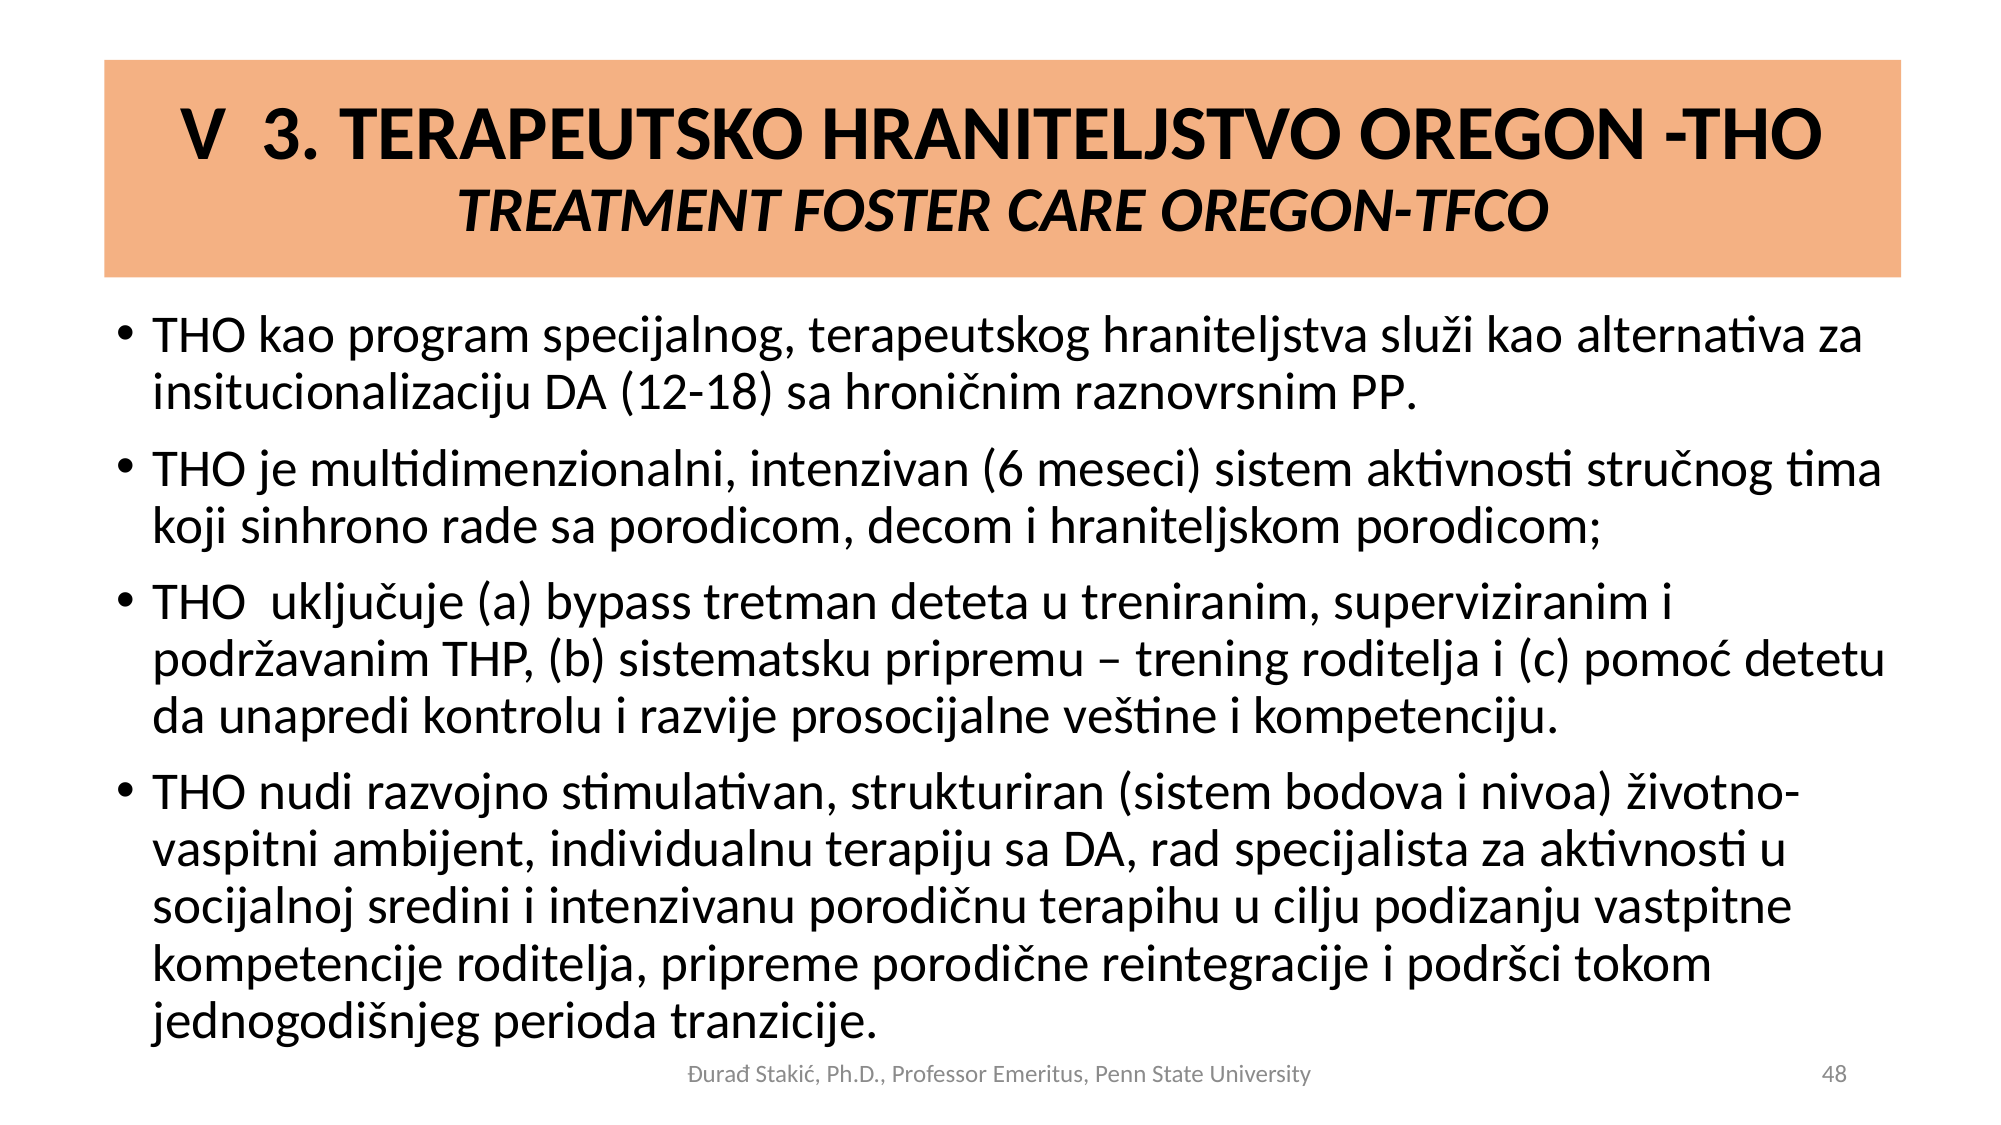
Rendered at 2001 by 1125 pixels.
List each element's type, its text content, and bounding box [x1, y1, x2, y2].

footer Đurađ Stakić, Ph.D., Professor Emeritus, Penn State University [662, 1042, 1338, 1103]
slide_number 48 [1412, 1042, 1863, 1103]
title V 3. TERAPEUTSKO HRANITELJSTVO OREGON -THO TREATMENT FOSTER CARE OREGON-TFCO [104, 59, 1902, 278]
list THO kao program specijalnog, terapeutskog hraniteljstva služi kao alternativa za insitucionalizaciju DA (12-18) sa hroničnim raznovrsnim PP. THO je multidimenzionalni, intenzivan (6 meseci) sistem aktivnosti stručnog tima koji sinhrono rade sa porodicom, decom i hraniteljskom porodicom; THO uključuje (a) bypass tretman deteta u treniranim, superviziranim i podržavanim THP, (b) sistematsku pripremu – trening roditelja i (c) pomoć detetu da unapredi kontrolu i razvije prosocijalne veštine i kompetenciju. THO nudi razvojno stimulativan, strukturiran (sistem bodova i nivoa) životno-vaspitni ambijent, individualnu terapiju sa DA, rad specijalista za aktivnosti u socijalnoj sredini i intenzivanu porodičnu terapihu u cilju podizanju vastpitne kompetencije roditelja, pripreme porodične reintegracije i podršci tokom jednogodišnjeg perioda tranzicije. [101, 299, 1906, 1067]
